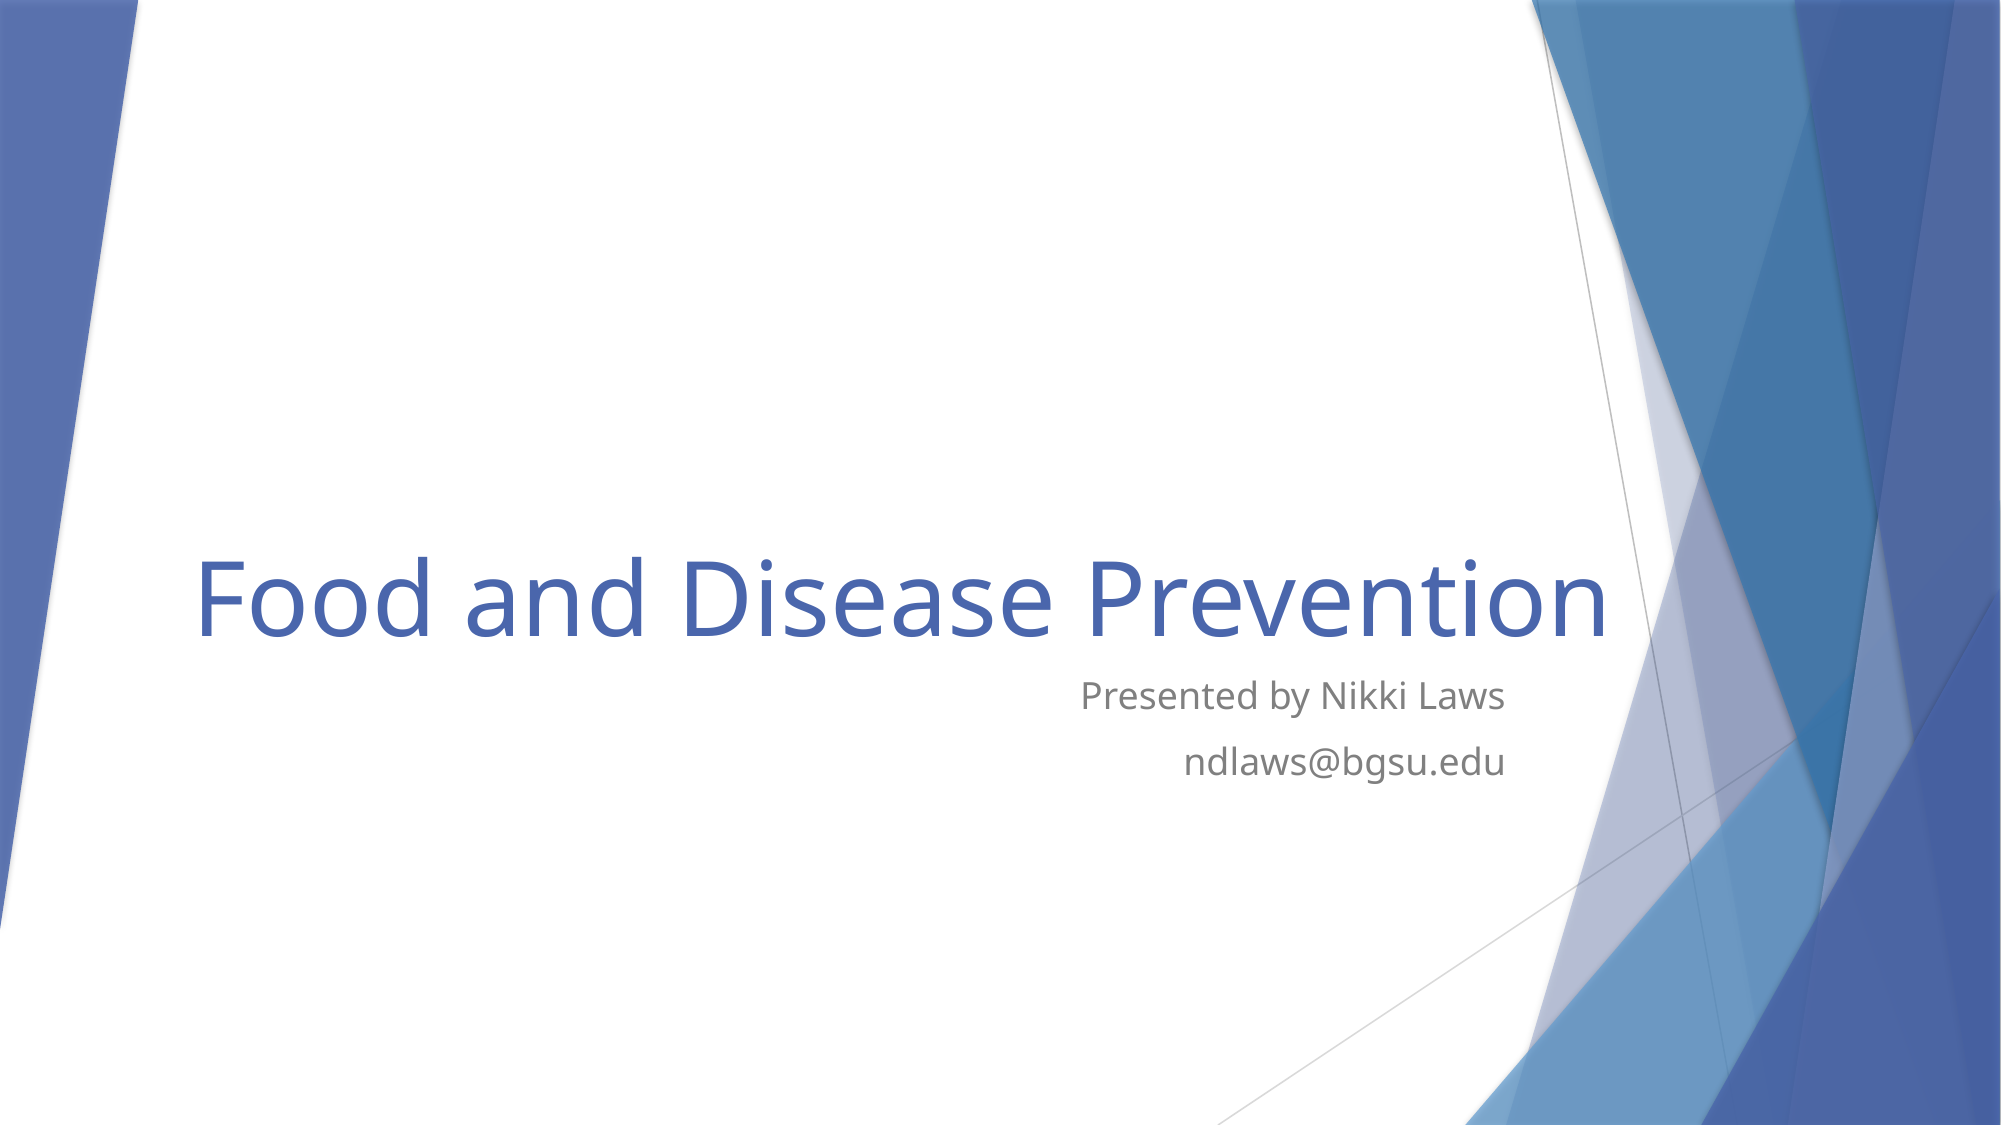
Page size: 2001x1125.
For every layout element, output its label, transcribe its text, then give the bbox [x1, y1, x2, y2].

subtitle Presented by Nikki Laws ndlaws@bgsu.edu [247, 664, 1522, 845]
title Food and Disease Prevention [50, 394, 1628, 665]
